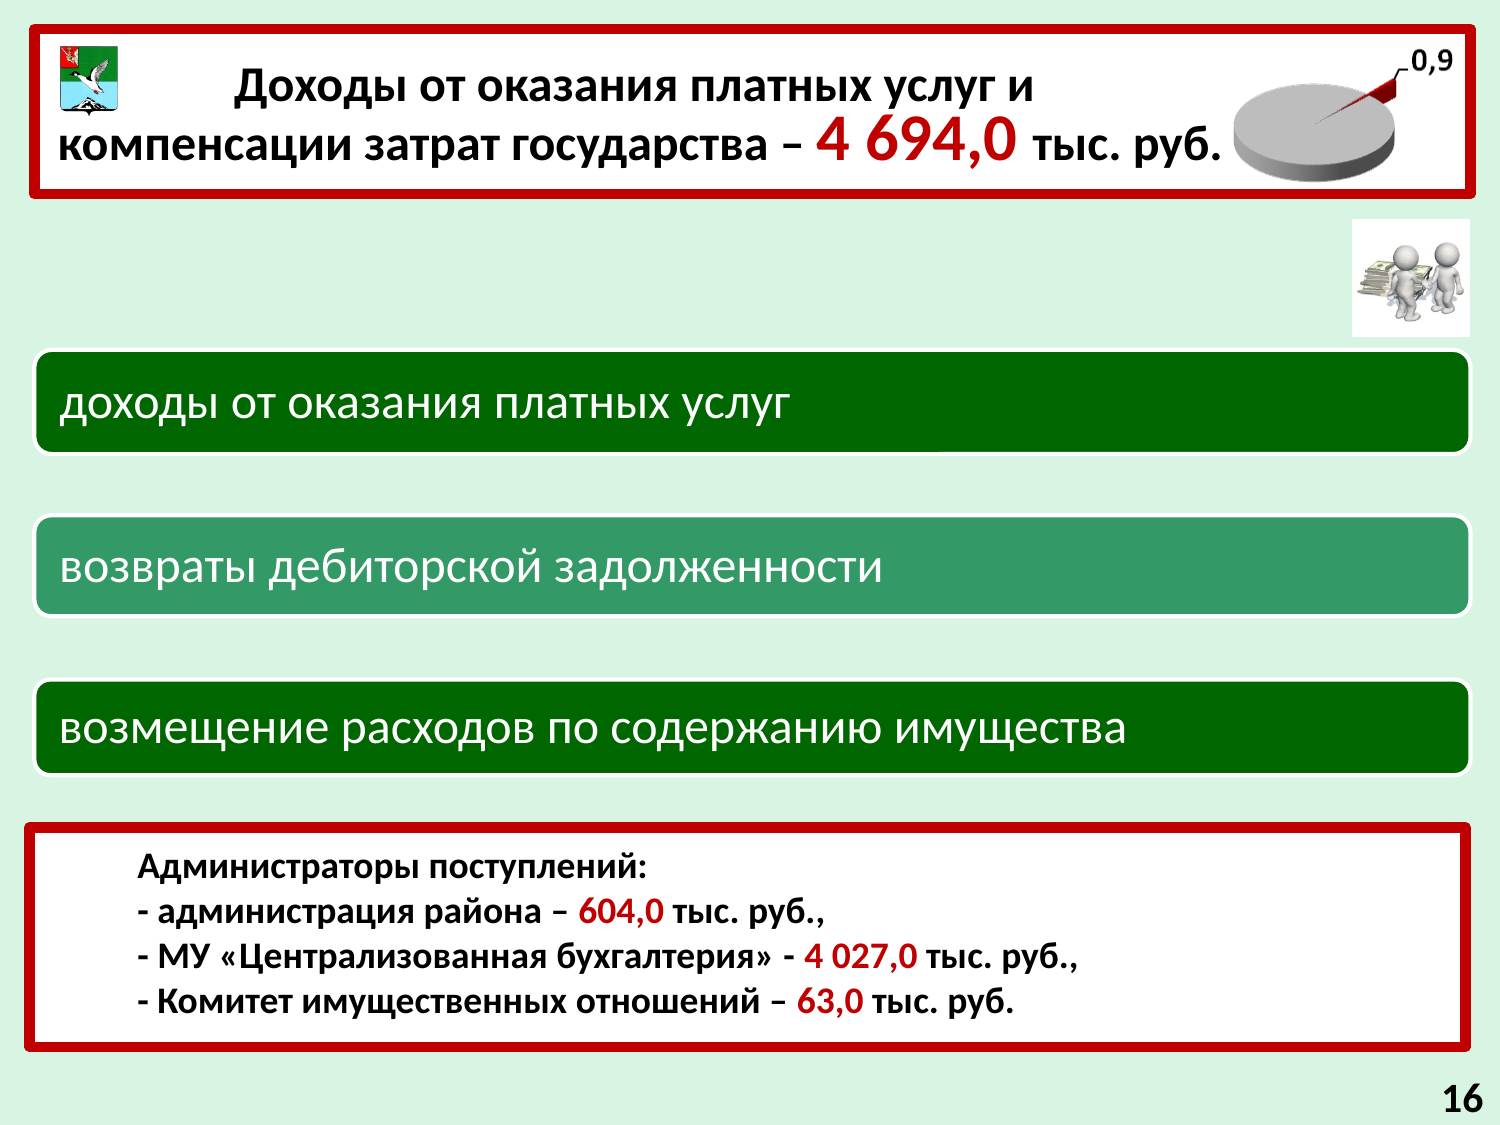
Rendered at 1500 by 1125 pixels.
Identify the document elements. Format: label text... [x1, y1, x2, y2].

picture [1352, 219, 1470, 337]
text_box [27, 825, 1468, 1049]
title Доходы от оказания платных услуг и компенсации затрат государства – 4 694,0 тыс. руб. [10, 29, 1170, 194]
slide_number 16 [1148, 1065, 1499, 1125]
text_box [1175, 0, 1480, 253]
text_box Администраторы поступлений: - администрация района – 604,0 тыс. руб., - МУ «Централизованная бухгалтерия» - 4 027,0 тыс. руб., - Комитет имущественных отношений – 63,0 тыс. руб. [122, 877, 1103, 1029]
picture [59, 44, 118, 117]
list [34, 148, 1471, 870]
